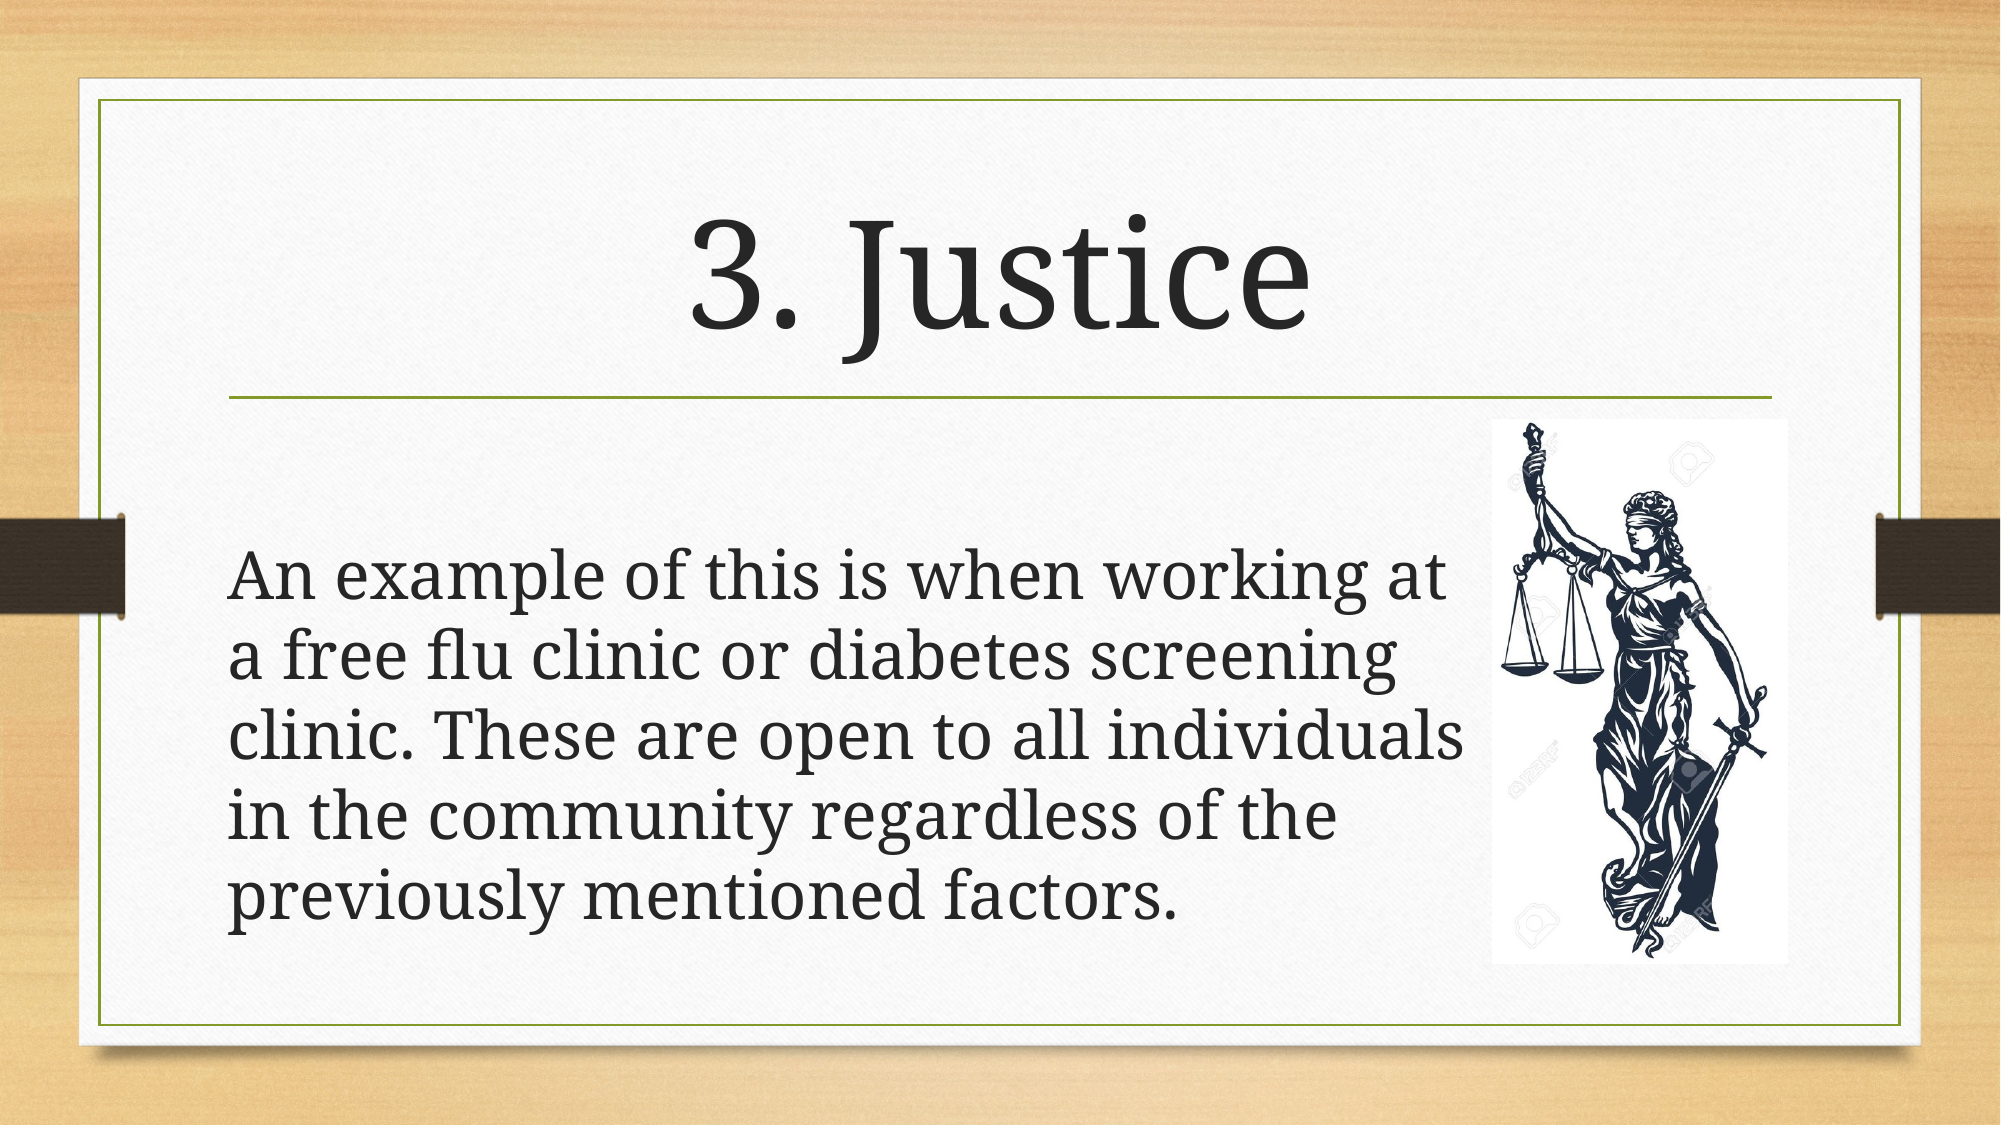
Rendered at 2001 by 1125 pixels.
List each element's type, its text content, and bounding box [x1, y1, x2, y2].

title 3. Justice [212, 161, 1788, 375]
list An example of this is when working at a free flu clinic or diabetes screening clinic. These are open to all individuals in the community regardless of the previously mentioned factors. [212, 419, 1492, 964]
picture [0, 0, 2001, 1125]
